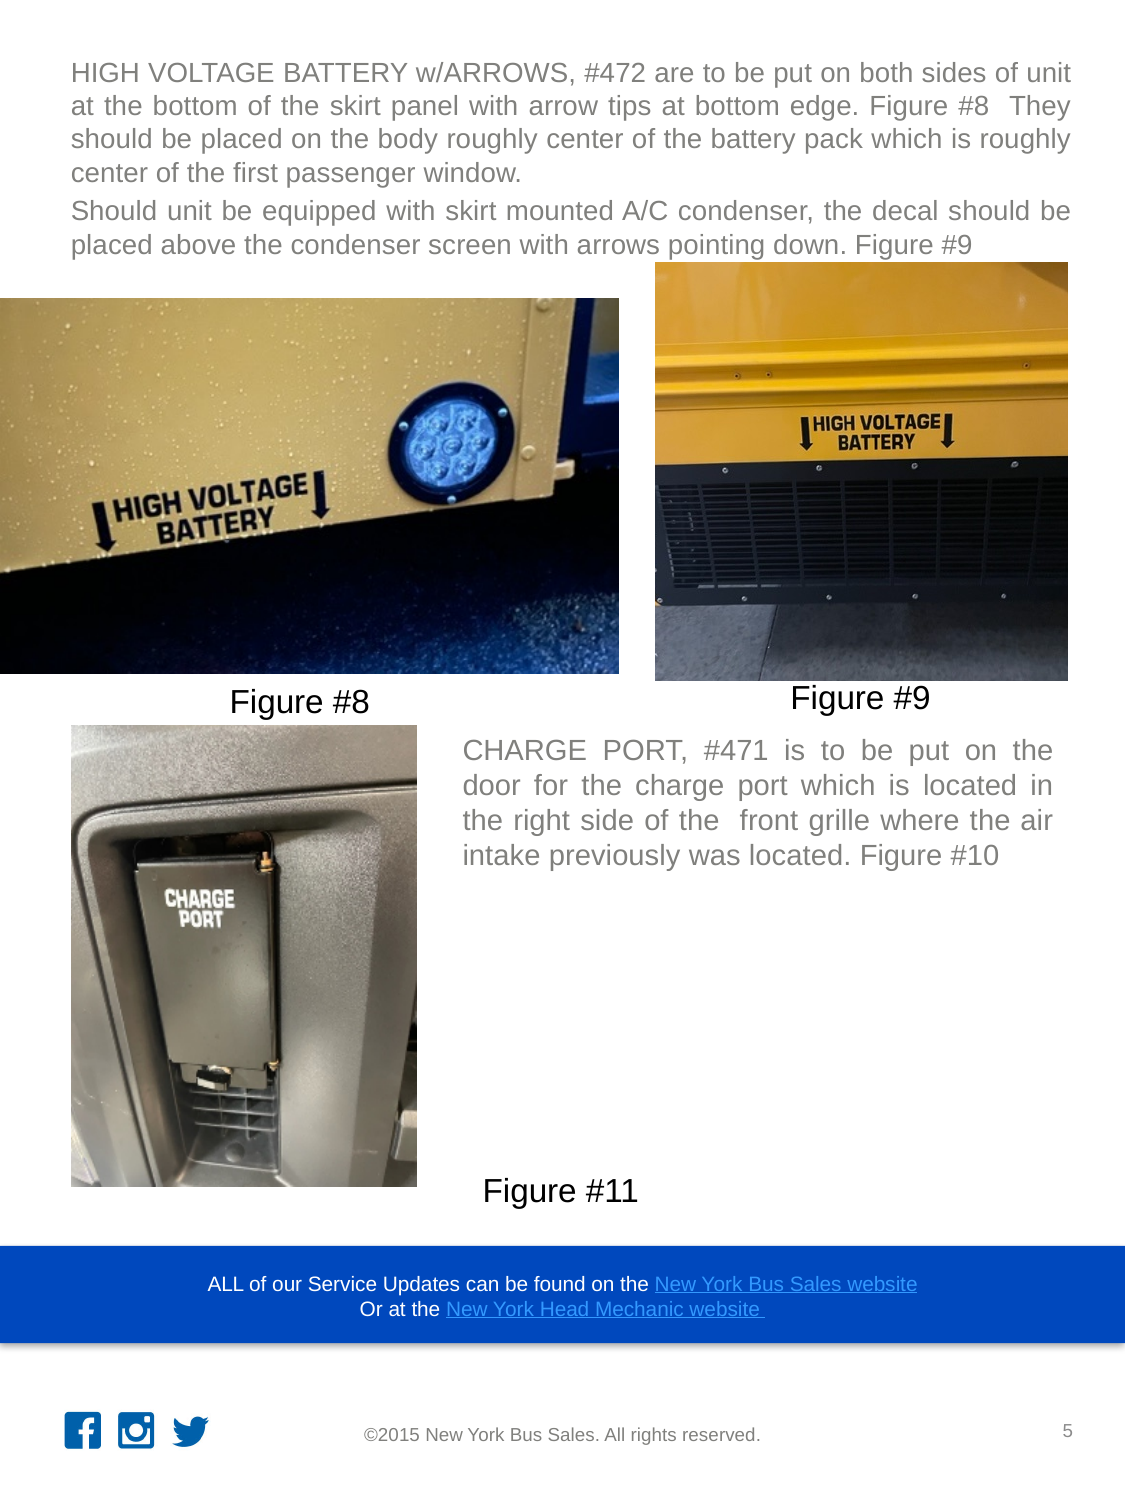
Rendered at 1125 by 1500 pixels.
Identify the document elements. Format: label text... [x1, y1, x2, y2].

picture [56, 1405, 216, 1455]
picture [70, 725, 417, 1187]
picture [655, 262, 1068, 681]
text_box Figure #9 [775, 689, 946, 724]
text_box HIGH VOLTAGE BATTERY w/ARROWS, #472 are to be put on both sides of unit at the bottom of the skirt panel with arrow tips at bottom edge. Figure #8 They should be placed on the body roughly center of the battery pack which is roughly center of the first passenger window. Should unit be equipped with skirt mounted A/C condenser, the decal should be placed above the condenser screen with arrows pointing down. Figure #9 [57, 47, 1087, 268]
picture [0, 298, 619, 674]
slide_number 5 [824, 1405, 1087, 1455]
text_box Figure #11 [468, 1162, 655, 1217]
text_box Figure #8 [214, 682, 385, 724]
text_box CHARGE PORT, #471 is to be put on the door for the charge port which is located in the right side of the front grille where the air intake previously was located. Figure #10 [448, 724, 1068, 1100]
